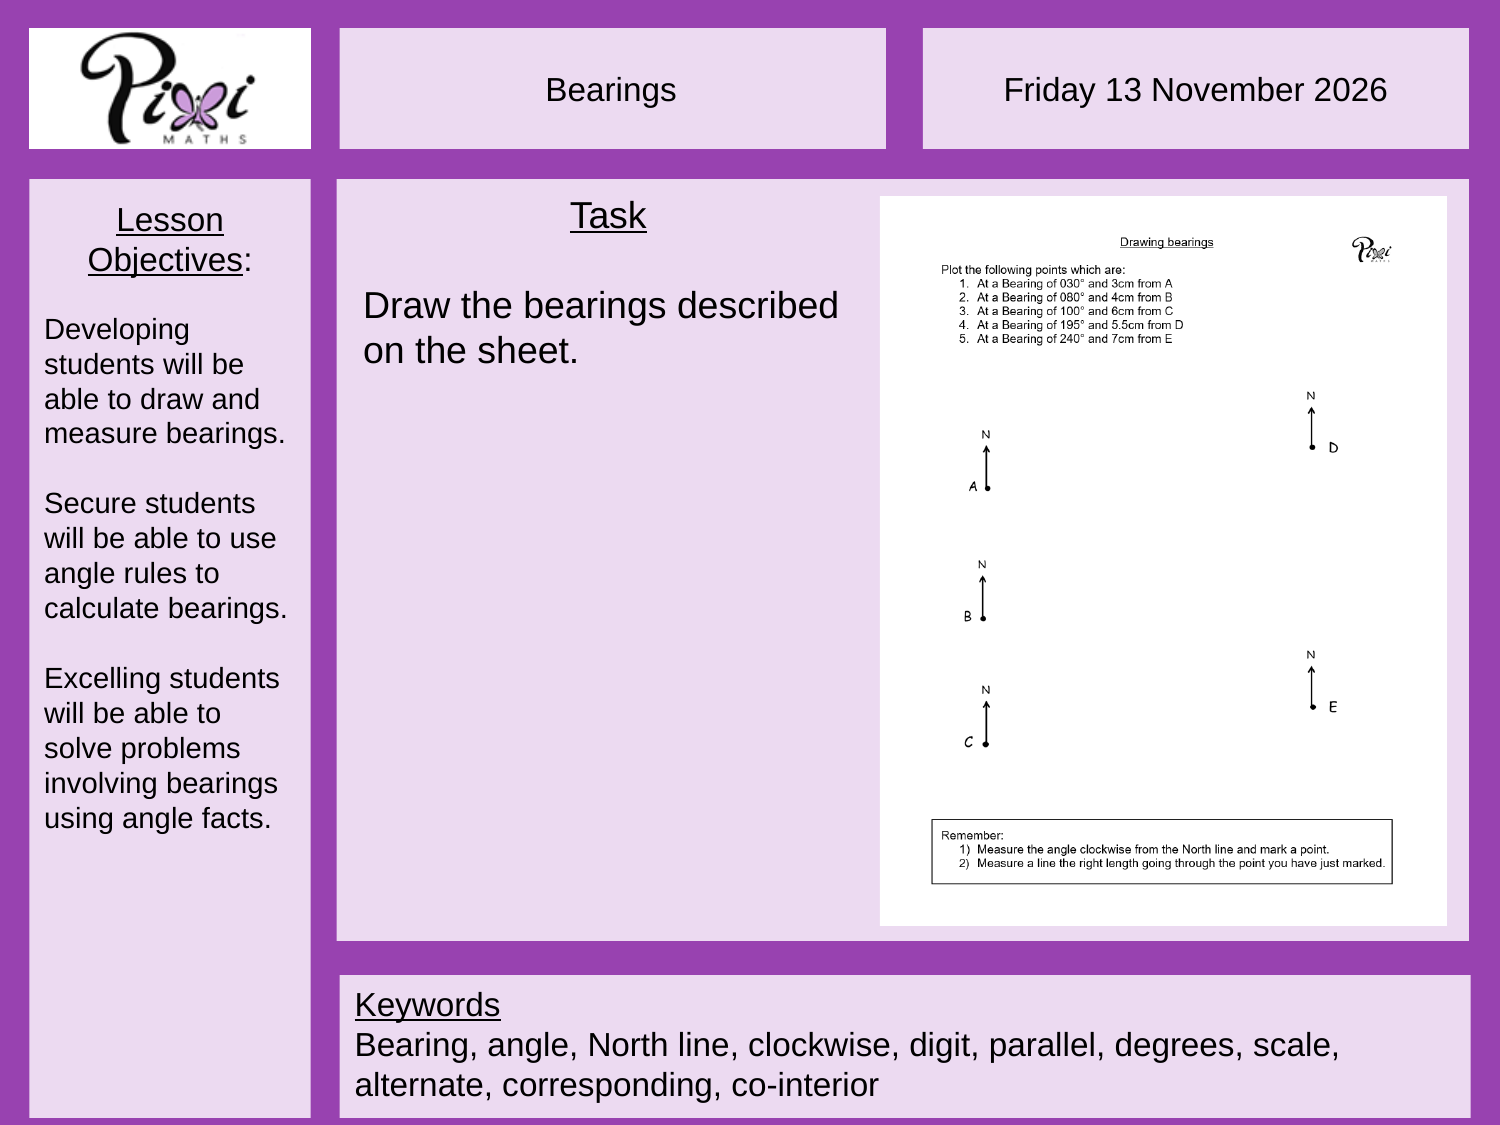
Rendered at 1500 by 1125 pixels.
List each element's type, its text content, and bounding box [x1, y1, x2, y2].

text_box Task Draw the bearings described on the sheet. [348, 183, 869, 379]
picture [0, 0, 1500, 1125]
